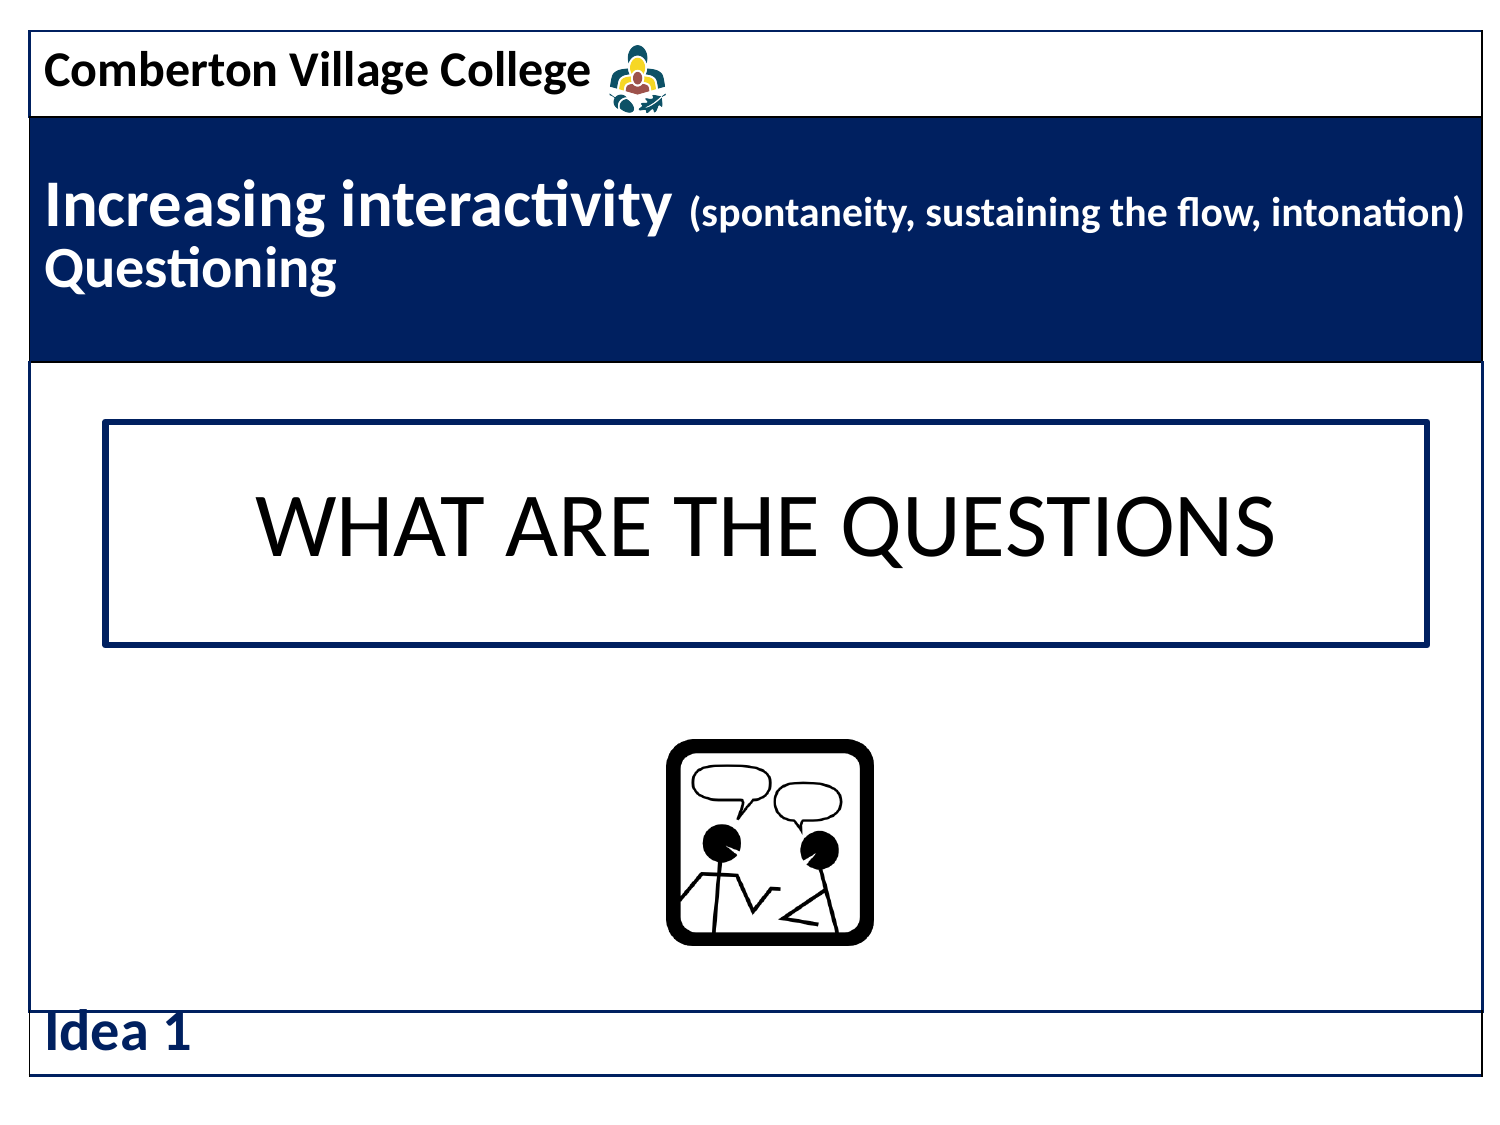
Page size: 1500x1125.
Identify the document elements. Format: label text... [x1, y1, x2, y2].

text_box Idea 1 [29, 999, 1305, 1125]
picture [666, 739, 874, 947]
picture [607, 43, 668, 114]
table_header Comberton Village College [31, 32, 1481, 116]
table_cell Increasing interactivity (spontaneity, sustaining the flow, intonation) Questioning [30, 118, 1481, 361]
text_box WHAT ARE THE QUESTIONS [105, 421, 1428, 646]
table_cell [1305, 1013, 1481, 1074]
table_cell [31, 363, 1481, 1010]
